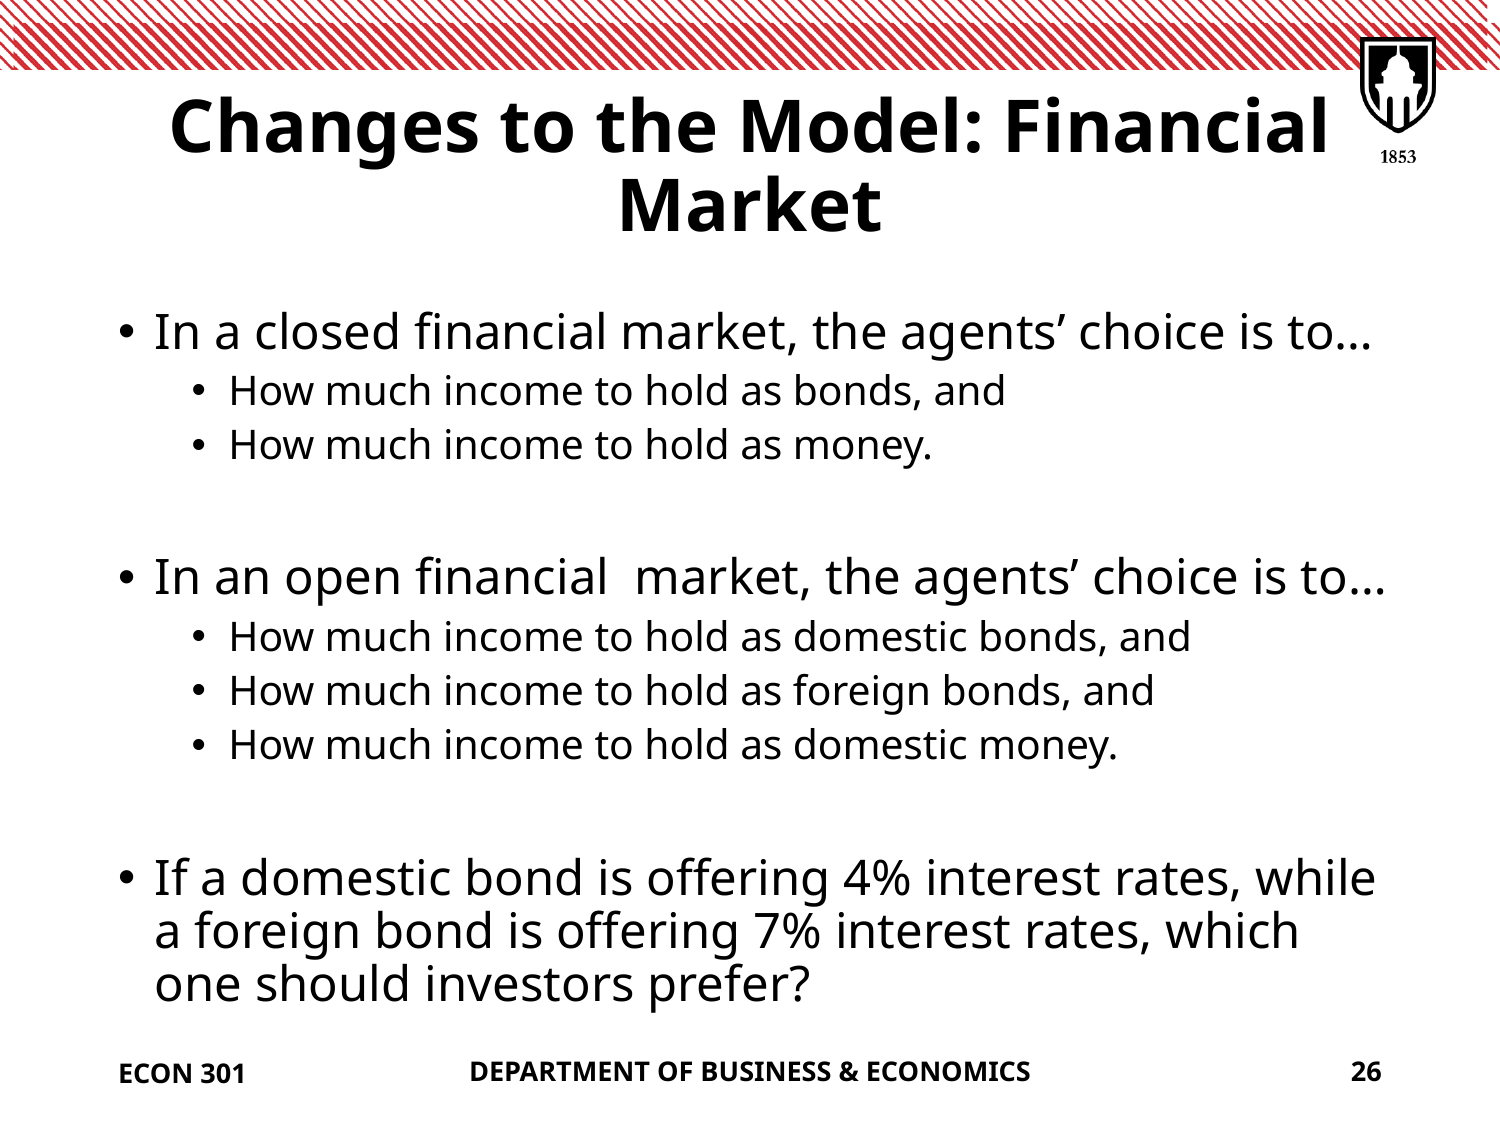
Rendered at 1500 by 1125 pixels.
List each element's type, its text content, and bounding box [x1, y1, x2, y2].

slide_number ECON 301 [103, 1042, 277, 1103]
footer DEPARTMENT OF BUSINESS & ECONOMICS [277, 1042, 1059, 1103]
list In a closed financial market, the agents’ choice is to… How much income to hold as bonds, and How much income to hold as money. In an open financial market, the agents’ choice is to… How much income to hold as domestic bonds, and How much income to hold as foreign bonds, and How much income to hold as domestic money. If a domestic bond is offering 4% interest rates, while a foreign bond is offering 7% interest rates, which one should investors prefer? [103, 299, 1410, 1032]
title Changes to the Model: Financial Market [103, 59, 1397, 278]
slide_number 26 [1059, 1042, 1397, 1103]
picture [0, 0, 1500, 163]
